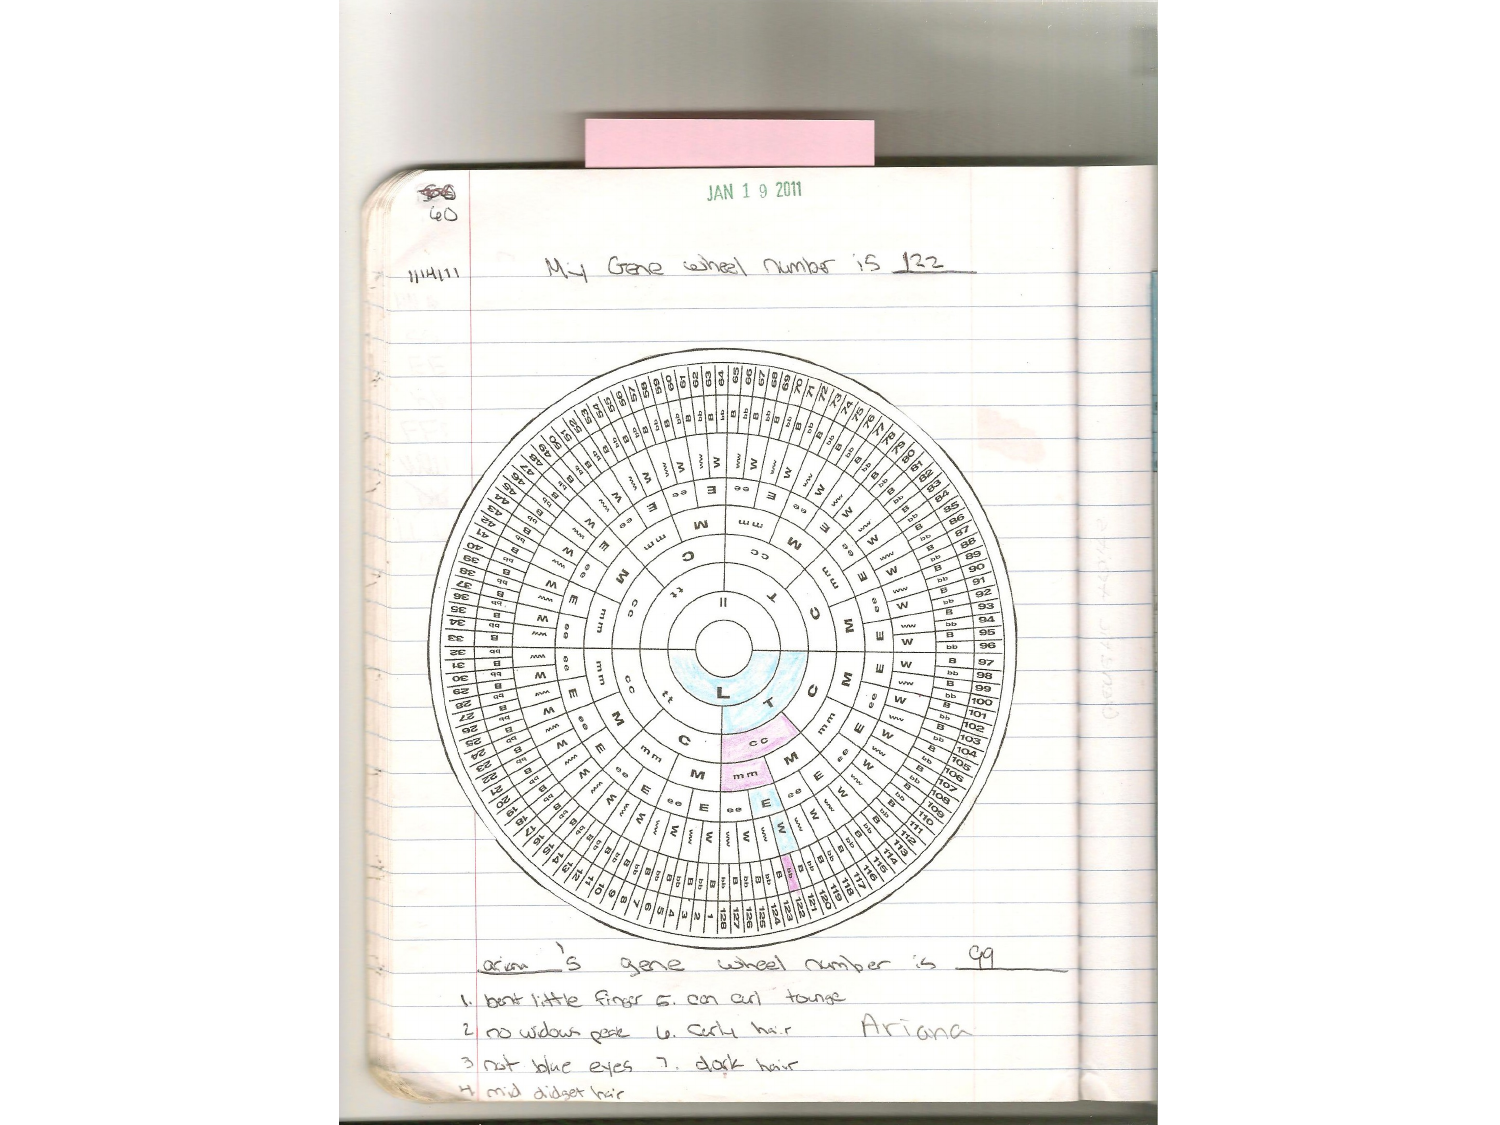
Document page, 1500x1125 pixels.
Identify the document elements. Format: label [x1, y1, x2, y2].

picture [339, 0, 1158, 1125]
